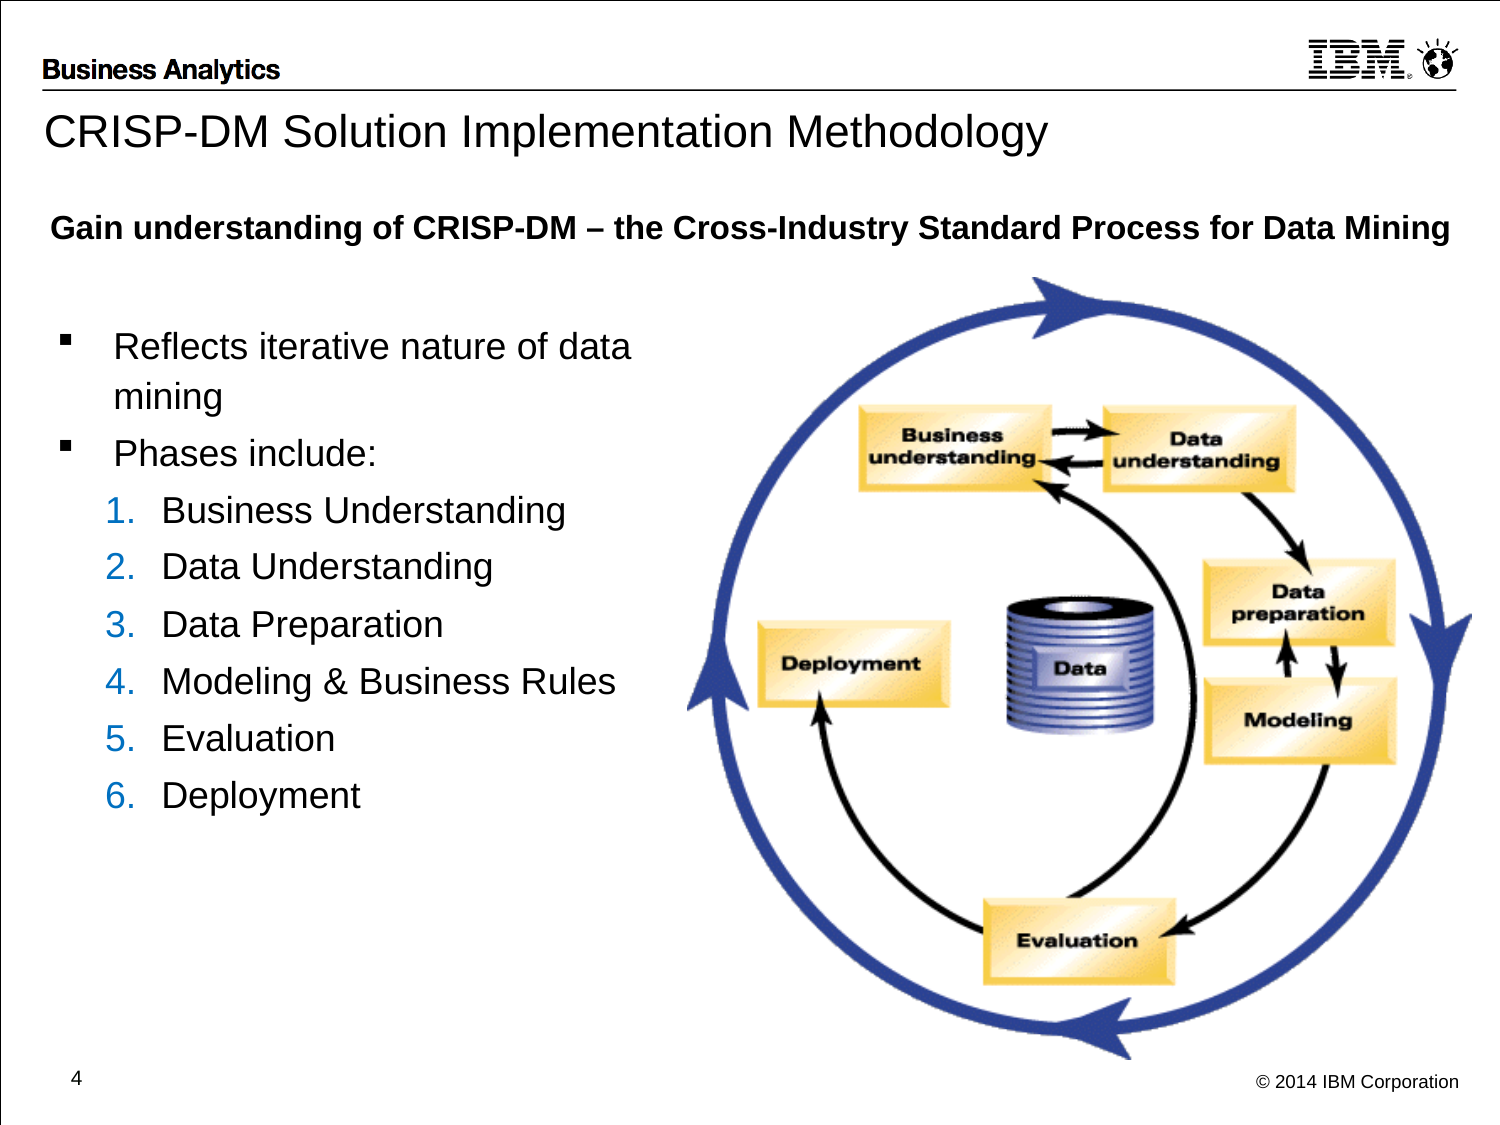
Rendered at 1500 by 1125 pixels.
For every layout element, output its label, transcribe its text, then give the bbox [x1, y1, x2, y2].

picture [1294, 24, 1469, 91]
title CRISP-DM Solution Implementation Methodology [43, 93, 1363, 184]
picture [33, 46, 292, 92]
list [687, 277, 1472, 1060]
list Reflects iterative nature of data mining Phases include: Business Understanding Data Understanding Data Preparation Modeling & Business Rules Evaluation Deployment [57, 310, 687, 965]
text_box Gain understanding of CRISP-DM – the Cross-Industry Standard Process for Data Mining [11, 194, 1500, 254]
